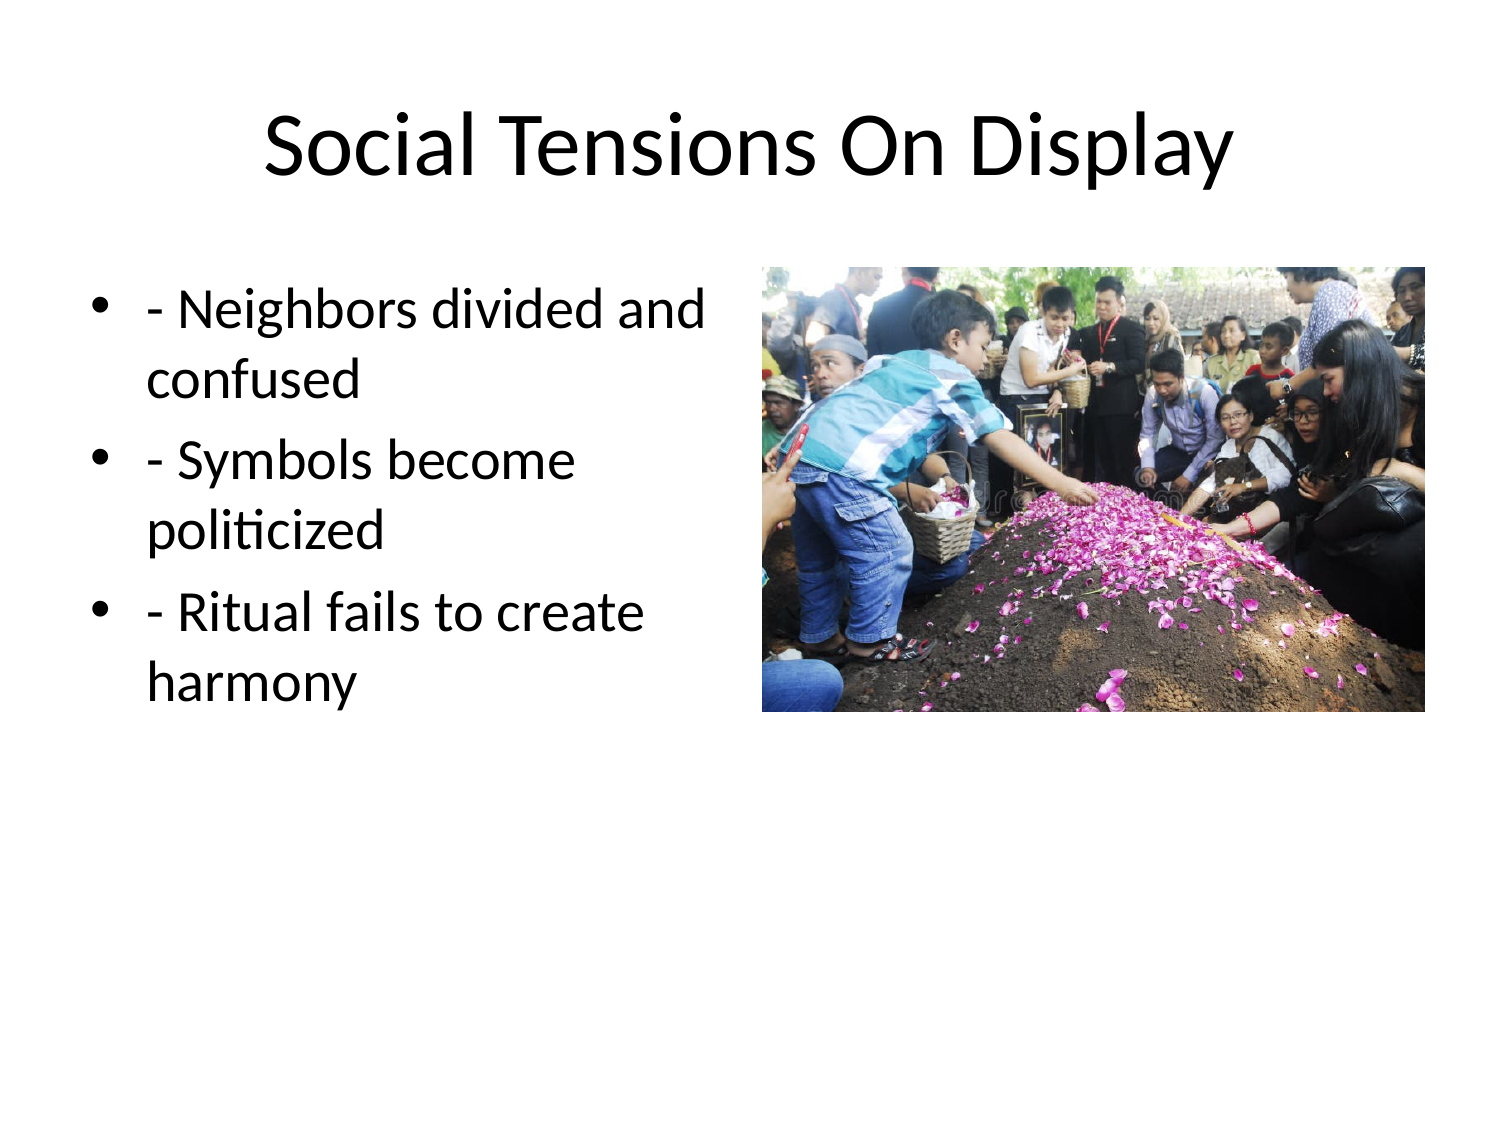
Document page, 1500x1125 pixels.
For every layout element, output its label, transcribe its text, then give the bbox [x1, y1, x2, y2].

picture [762, 267, 1426, 712]
list - Neighbors divided and confused - Symbols become politicized - Ritual fails to create harmony [75, 262, 738, 1005]
title Social Tensions On Display [75, 45, 1425, 233]
